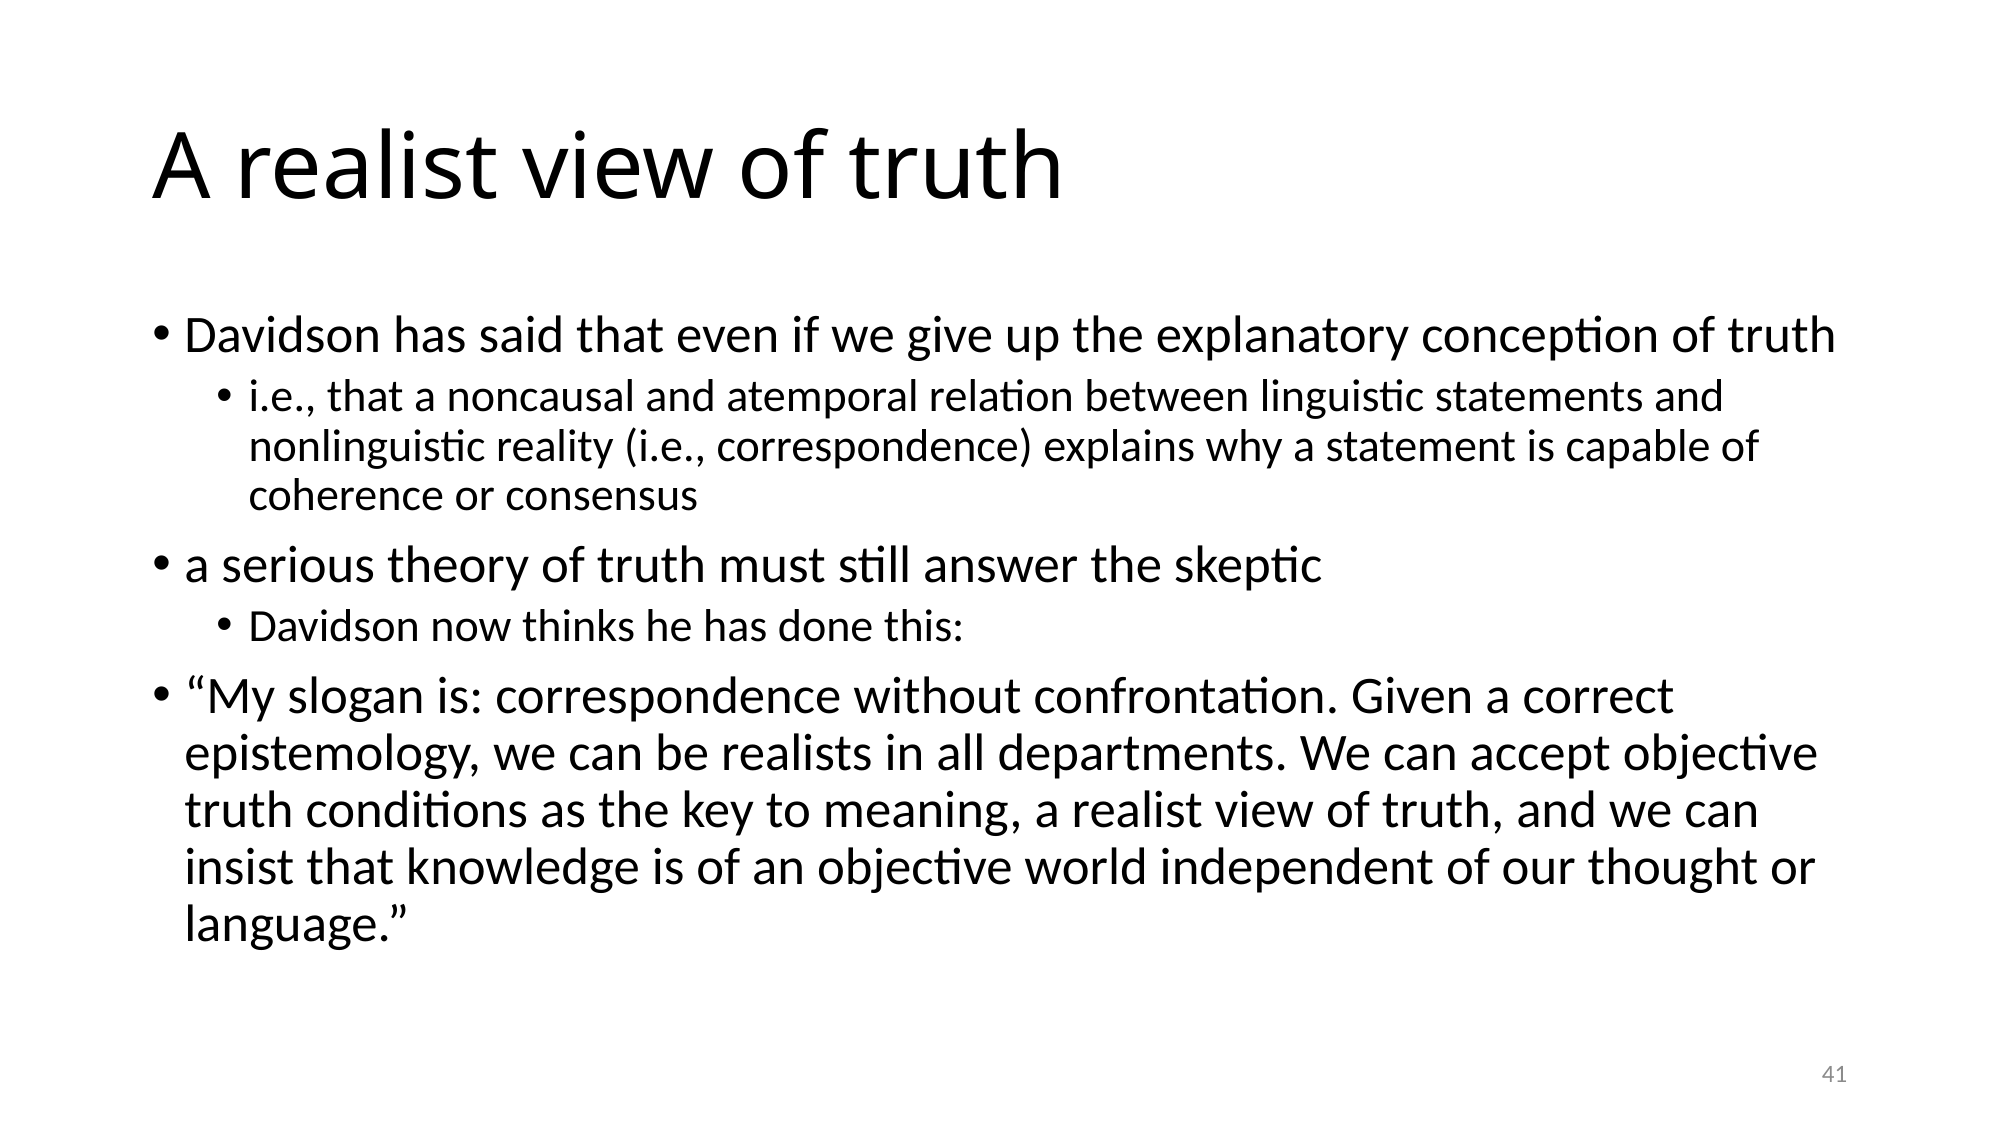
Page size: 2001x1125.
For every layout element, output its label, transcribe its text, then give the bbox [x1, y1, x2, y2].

title A realist view of truth [137, 59, 1863, 278]
slide_number 41 [1412, 1042, 1863, 1103]
list Davidson has said that even if we give up the explanatory conception of truth i.e., that a noncausal and atemporal relation between linguistic statements and nonlinguistic reality (i.e., correspondence) explains why a statement is capable of coherence or consensus a serious theory of truth must still answer the skeptic Davidson now thinks he has done this: “My slogan is: correspondence without confrontation. Given a correct epistemology, we can be realists in all departments. We can accept objective truth conditions as the key to meaning, a realist view of truth, and we can insist that knowledge is of an objective world independent of our thought or language.” [137, 299, 1863, 1014]
